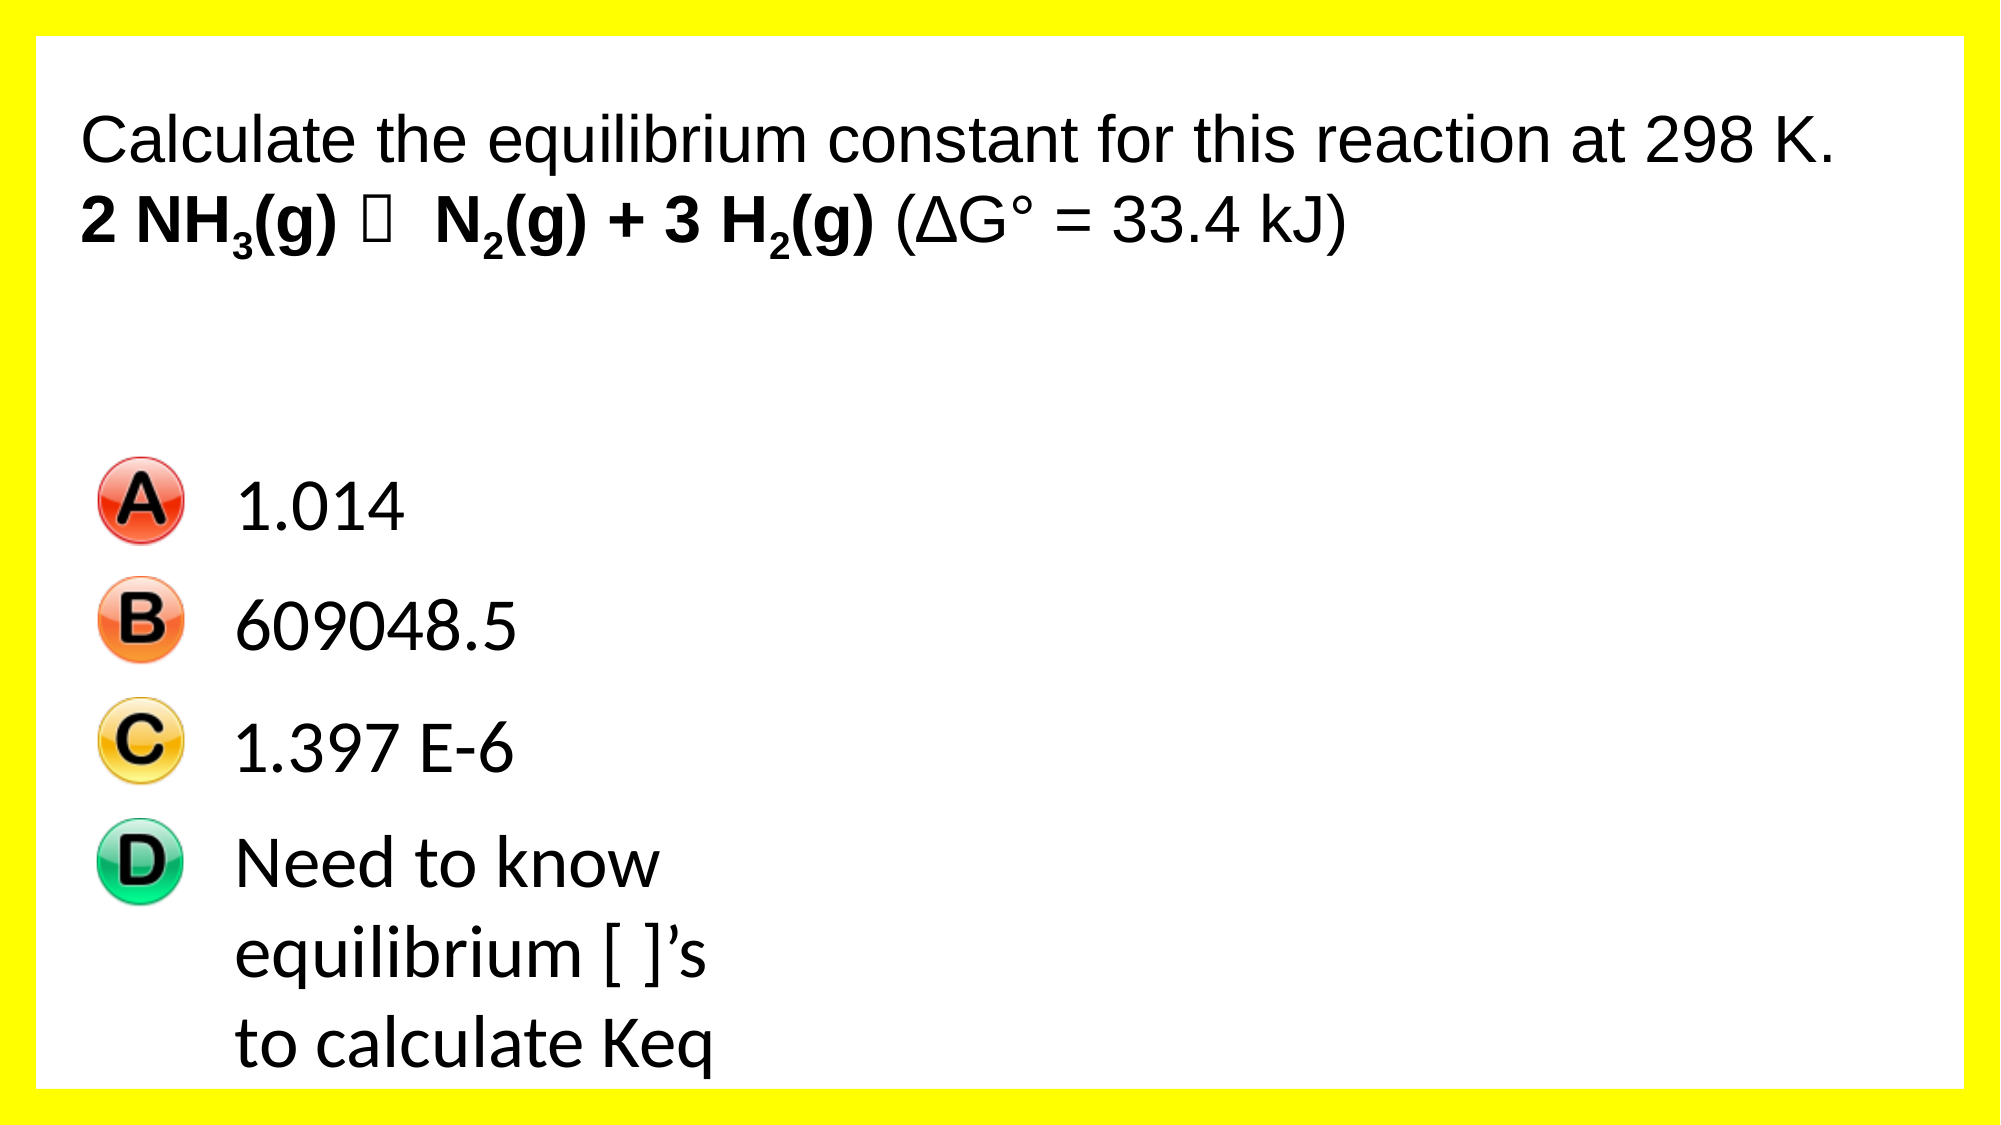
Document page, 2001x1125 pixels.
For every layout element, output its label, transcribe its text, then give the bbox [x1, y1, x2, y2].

text_box [0, 0, 2000, 1125]
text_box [94, 455, 1313, 998]
text_box Calculate the equilibrium constant for this reaction at 298 K. 2 NH3(g)  N2(g) + 3 H2(g) (∆G° = 33.4 kJ) [38, 54, 1913, 309]
